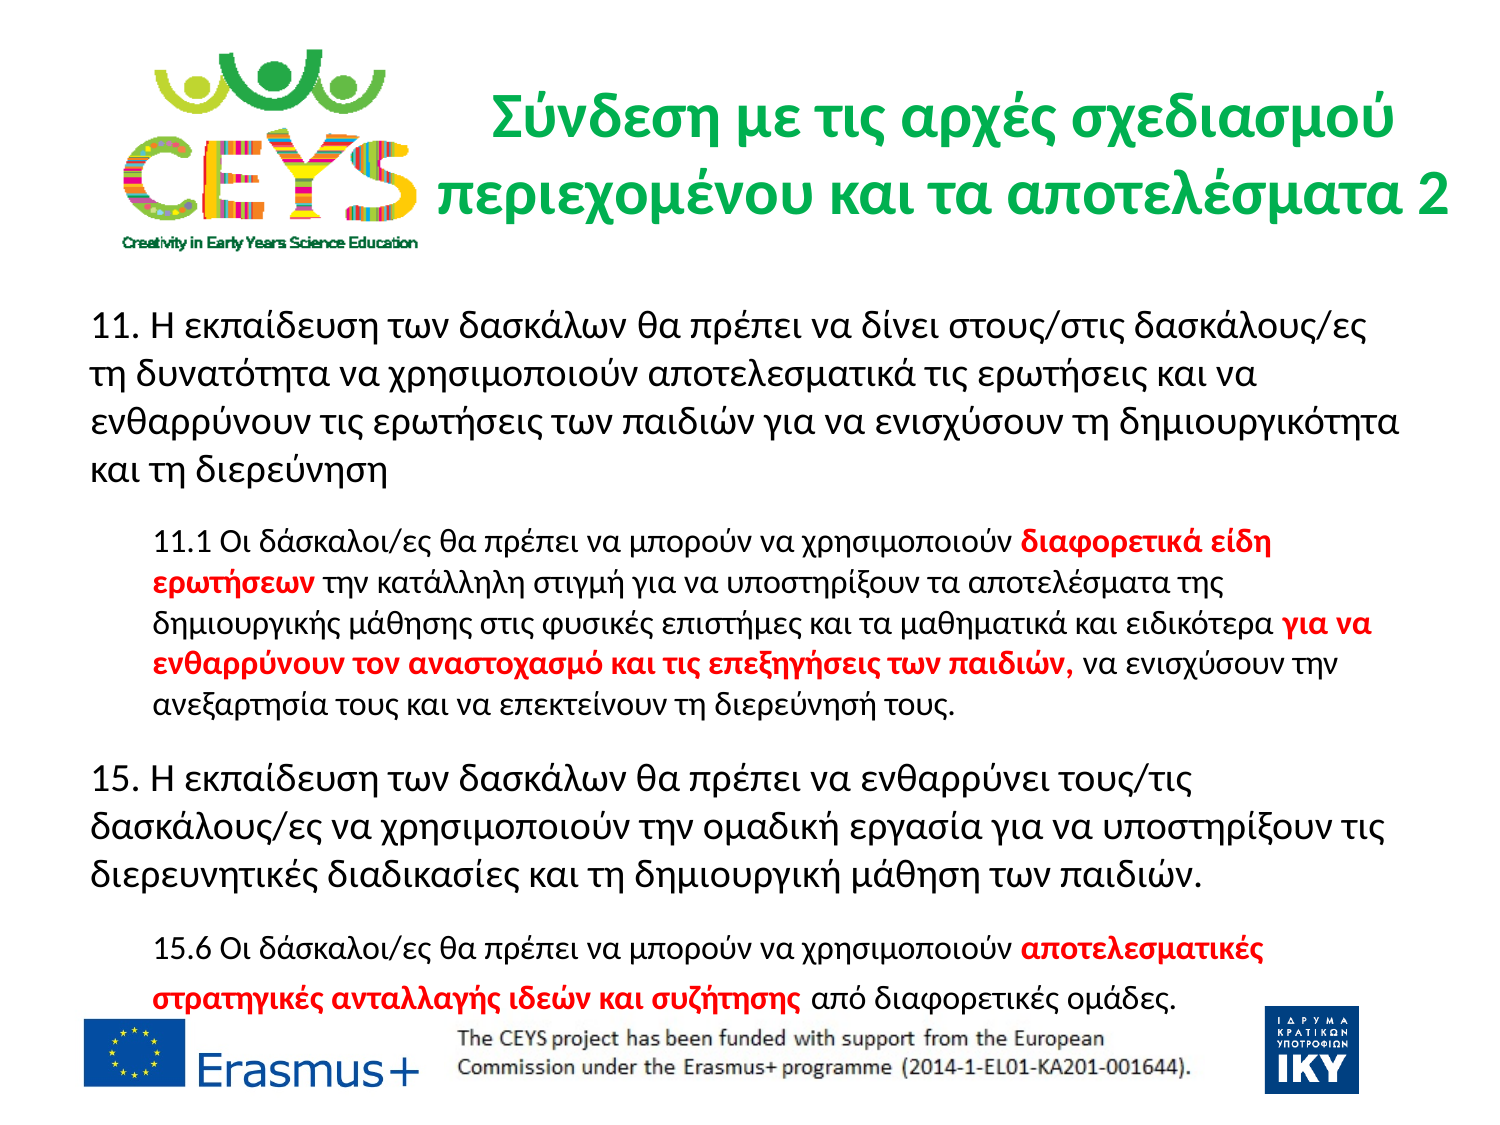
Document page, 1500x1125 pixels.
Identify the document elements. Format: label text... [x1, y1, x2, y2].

list 11. Η εκπαίδευση των δασκάλων θα πρέπει να δίνει στους/στις δασκάλους/ες τη δυνατότητα να χρησιμοποιούν αποτελεσματικά τις ερωτήσεις και να ενθαρρύνουν τις ερωτήσεις των παιδιών για να ενισχύσουν τη δημιουργικότητα και τη διερεύνηση 11.1 Οι δάσκαλοι/ες θα πρέπει να μπορούν να χρησιμοποιούν διαφορετικά είδη ερωτήσεων την κατάλληλη στιγμή για να υποστηρίξουν τα αποτελέσματα της δημιουργικής μάθησης στις φυσικές επιστήμες και τα μαθηματικά και ειδικότερα για να ενθαρρύνουν τον αναστοχασμό και τις επεξηγήσεις των παιδιών, να ενισχύσουν την ανεξαρτησία τους και να επεκτείνουν τη διερεύνησή τους. 15. Η εκπαίδευση των δασκάλων θα πρέπει να ενθαρρύνει τους/τις δασκάλους/ες να χρησιμοποιούν την ομαδική εργασία για να υποστηρίξουν τις διερευνητικές διαδικασίες και τη δημιουργική μάθηση των παιδιών. 15.6 Οι δάσκαλοι/ες θα πρέπει να μπορούν να χρησιμοποιούν αποτελεσματικές στρατηγικές ανταλλαγής ιδεών και συζήτησης από διαφορετικές ομάδες. [75, 290, 1424, 1035]
title Σύνδεση με τις αρχές σχεδιασμού περιεχομένου και τα αποτελέσματα 2 [370, 45, 1500, 256]
picture [444, 1035, 1205, 1097]
picture [1264, 1035, 1359, 1094]
picture [64, 999, 438, 1106]
